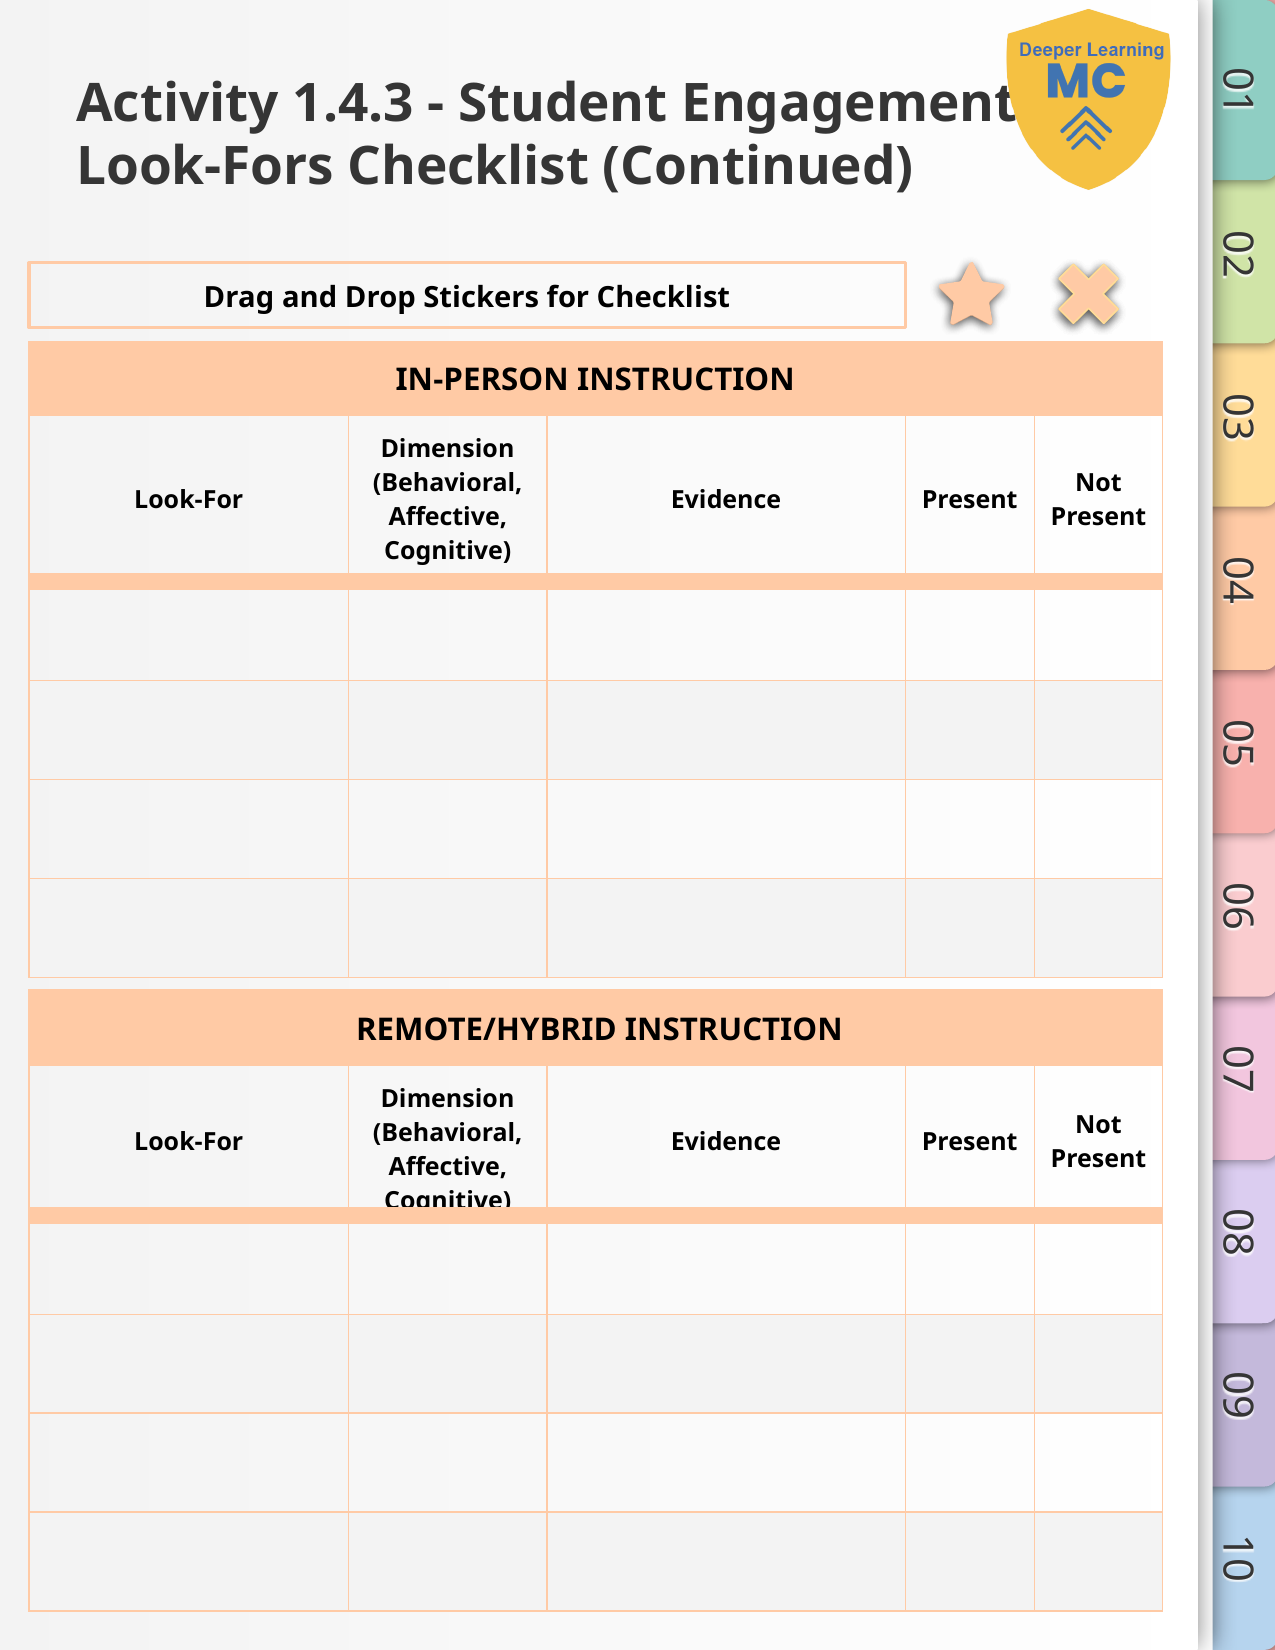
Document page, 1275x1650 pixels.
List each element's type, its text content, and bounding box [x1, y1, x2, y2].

picture [993, 5, 1184, 196]
table_cell [906, 1414, 1034, 1511]
table_cell Dimension (Behavioral, Affective, Cognitive) [349, 1066, 546, 1207]
table_cell [349, 879, 546, 977]
table_cell [30, 681, 348, 779]
text_box [1200, 981, 1275, 1144]
text_box [1200, 1471, 1275, 1647]
table_cell Not Present [1035, 1066, 1162, 1207]
text_box [1200, 818, 1275, 981]
table_cell [30, 879, 348, 977]
table_cell [1035, 681, 1162, 779]
text_box [1209, 1486, 1275, 1650]
title Activity 1.4.3 - Student Engagement Look-Fors Checklist (Continued) [61, 52, 1042, 260]
text_box [1200, 1308, 1275, 1471]
table_cell [30, 1224, 348, 1314]
table_cell [1035, 590, 1162, 680]
table_cell [30, 1513, 348, 1610]
table_cell [906, 590, 1034, 680]
table_cell [906, 681, 1034, 779]
table_cell [1035, 1224, 1162, 1314]
table_cell [349, 1414, 546, 1511]
text_box [1209, 15, 1275, 186]
text_box [1200, 329, 1275, 492]
table_cell [1035, 1513, 1162, 1610]
table_cell Evidence [548, 1066, 905, 1207]
table_cell Present [906, 1066, 1034, 1207]
table_cell [548, 780, 905, 878]
table_cell Evidence [548, 416, 905, 573]
table_cell Not Present [1035, 416, 1162, 573]
table_cell [906, 1224, 1034, 1314]
table_cell [349, 1315, 546, 1412]
text_box [1059, 264, 1118, 324]
text_box Drag and Drop Stickers for Checklist [28, 262, 906, 328]
table_cell Look-For [30, 1066, 348, 1207]
text_box [1200, 1144, 1275, 1308]
table_cell Dimension (Behavioral, Affective, Cognitive) [349, 416, 546, 573]
text_box [1200, 655, 1275, 818]
table_cell [30, 1414, 348, 1511]
table_cell [349, 1513, 546, 1610]
table_cell Present [906, 416, 1034, 573]
table_cell [548, 681, 905, 779]
table_cell [906, 1513, 1034, 1610]
table_cell [548, 1513, 905, 1610]
text_box [939, 262, 1005, 325]
table_cell [349, 681, 546, 779]
text_box [1200, 3, 1275, 166]
table_cell [548, 590, 905, 680]
table_header REMOTE/HYBRID INSTRUCTION [30, 991, 1162, 1065]
table_cell [1035, 1414, 1162, 1511]
table_cell [30, 780, 348, 878]
table_cell [906, 879, 1034, 977]
table_cell [548, 1315, 905, 1412]
table_cell [349, 590, 546, 680]
text_box [1200, 492, 1275, 655]
table_cell [548, 1414, 905, 1511]
table_cell [1035, 1315, 1162, 1412]
table_header IN-PERSON INSTRUCTION [30, 342, 1162, 415]
table_cell [906, 780, 1034, 878]
table_cell [30, 590, 348, 680]
table_cell Look-For [30, 416, 348, 573]
table_cell [1035, 780, 1162, 878]
table_cell [548, 879, 905, 977]
table_cell [906, 1315, 1034, 1412]
table_cell [349, 1224, 546, 1314]
table_cell [1035, 879, 1162, 977]
table_cell [548, 1224, 905, 1314]
text_box [1200, 166, 1275, 329]
table_cell [349, 780, 546, 878]
table_cell [30, 1315, 348, 1412]
